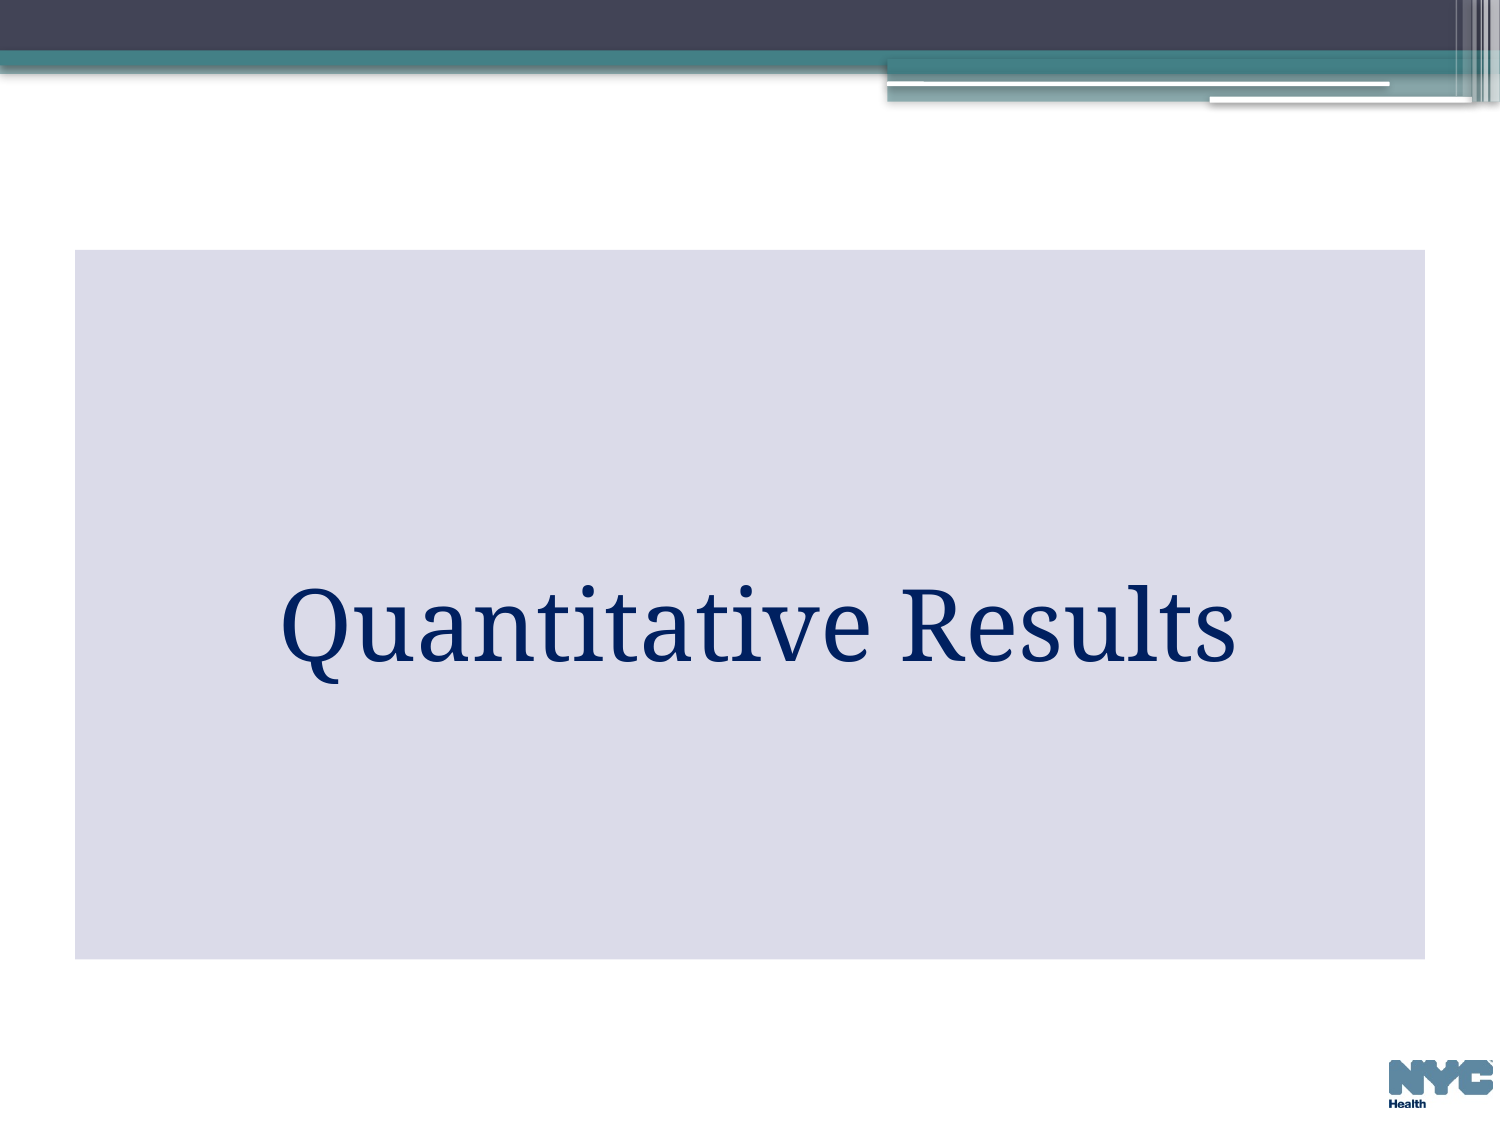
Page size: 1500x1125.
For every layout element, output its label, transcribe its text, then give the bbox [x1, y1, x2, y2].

picture [1389, 1060, 1493, 1108]
list Quantitative Results [75, 249, 1425, 960]
